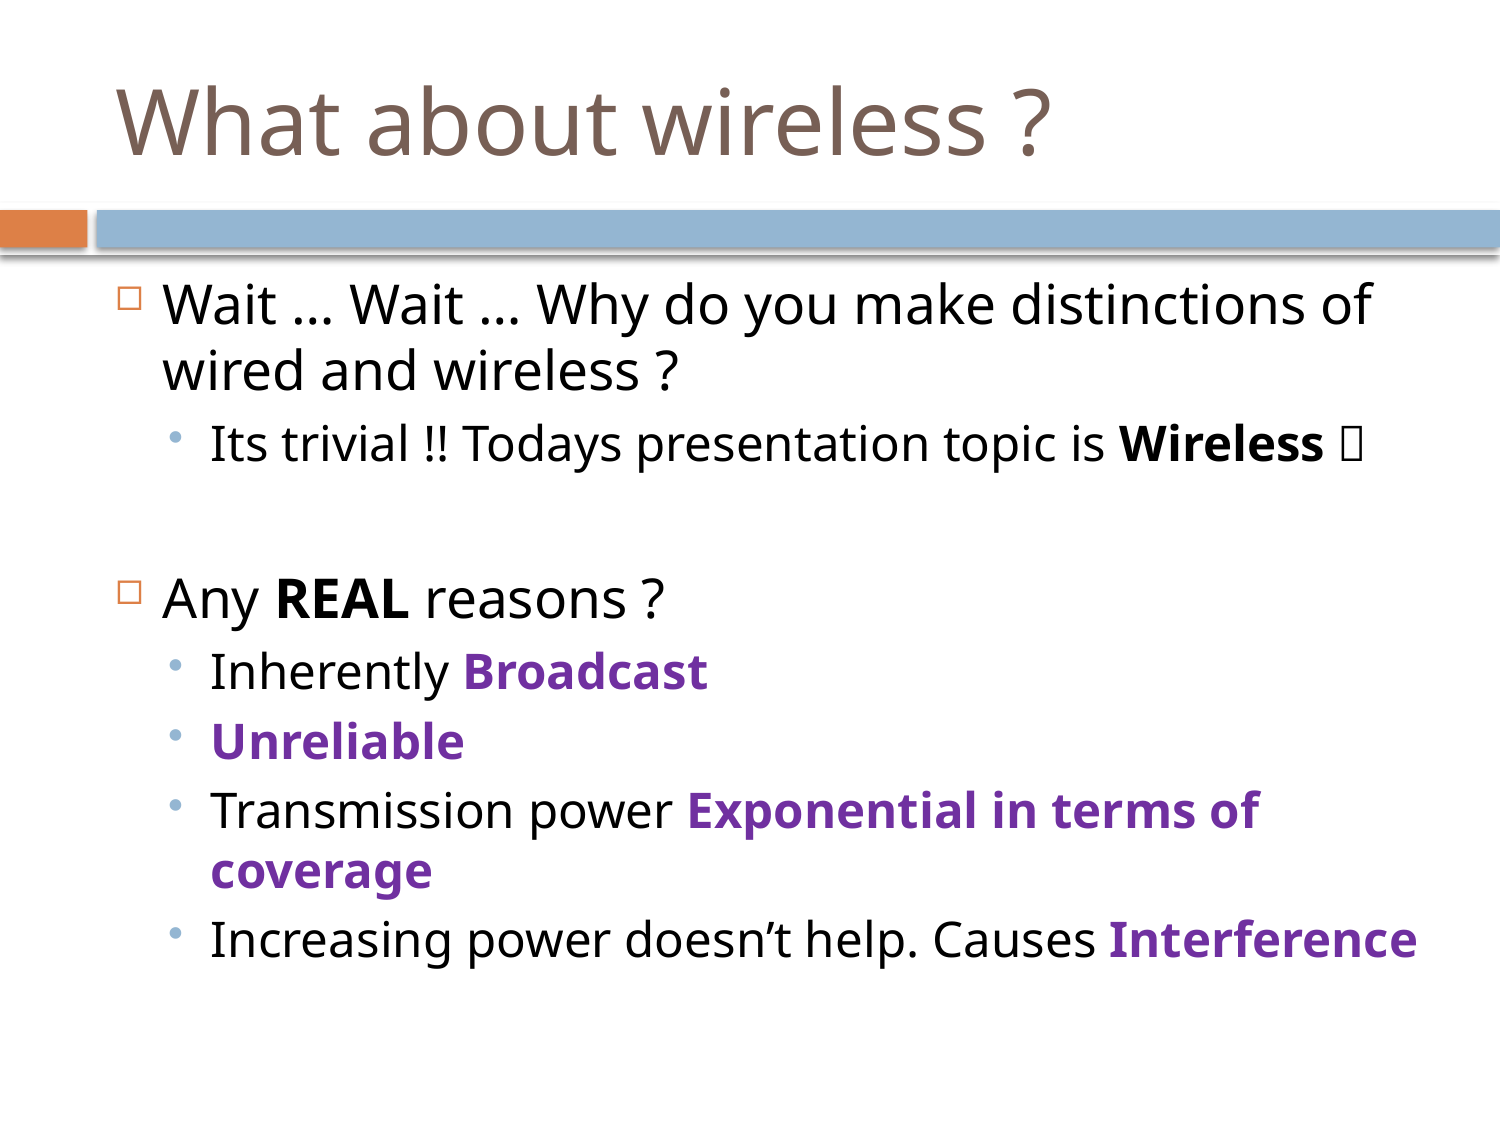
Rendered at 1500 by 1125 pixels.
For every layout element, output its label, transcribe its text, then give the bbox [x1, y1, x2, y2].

list Wait … Wait … Why do you make distinctions of wired and wireless ? Its trivial !! Todays presentation topic is Wireless  Any REAL reasons ? Inherently Broadcast Unreliable Transmission power Exponential in terms of coverage Increasing power doesn’t help. Causes Interference [100, 262, 1438, 1000]
title What about wireless ? [100, 37, 1438, 200]
